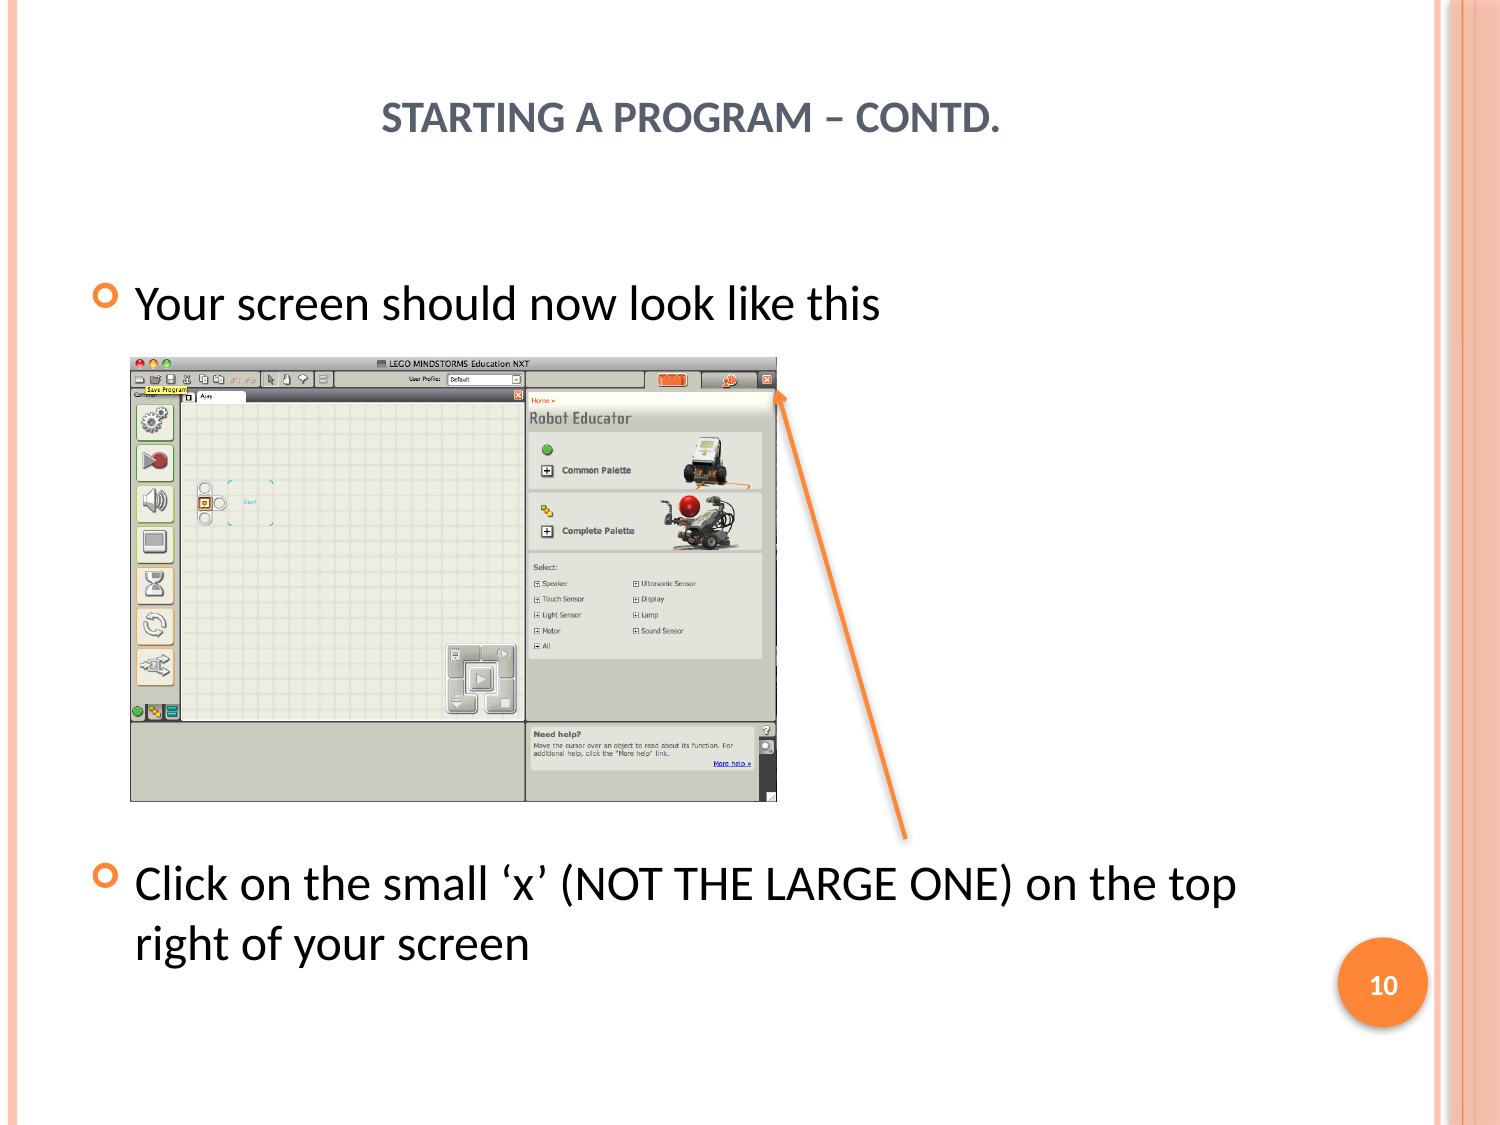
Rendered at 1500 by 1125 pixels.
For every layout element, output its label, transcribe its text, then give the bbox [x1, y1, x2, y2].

list Your screen should now look like this Click on the small ‘x’ (NOT THE LARGE ONE) on the top right of your screen [75, 262, 1300, 1062]
title Starting a Program – contd. [79, 79, 1305, 149]
picture [129, 356, 778, 803]
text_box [615, 549, 1067, 680]
slide_number 10 [1333, 940, 1434, 1027]
